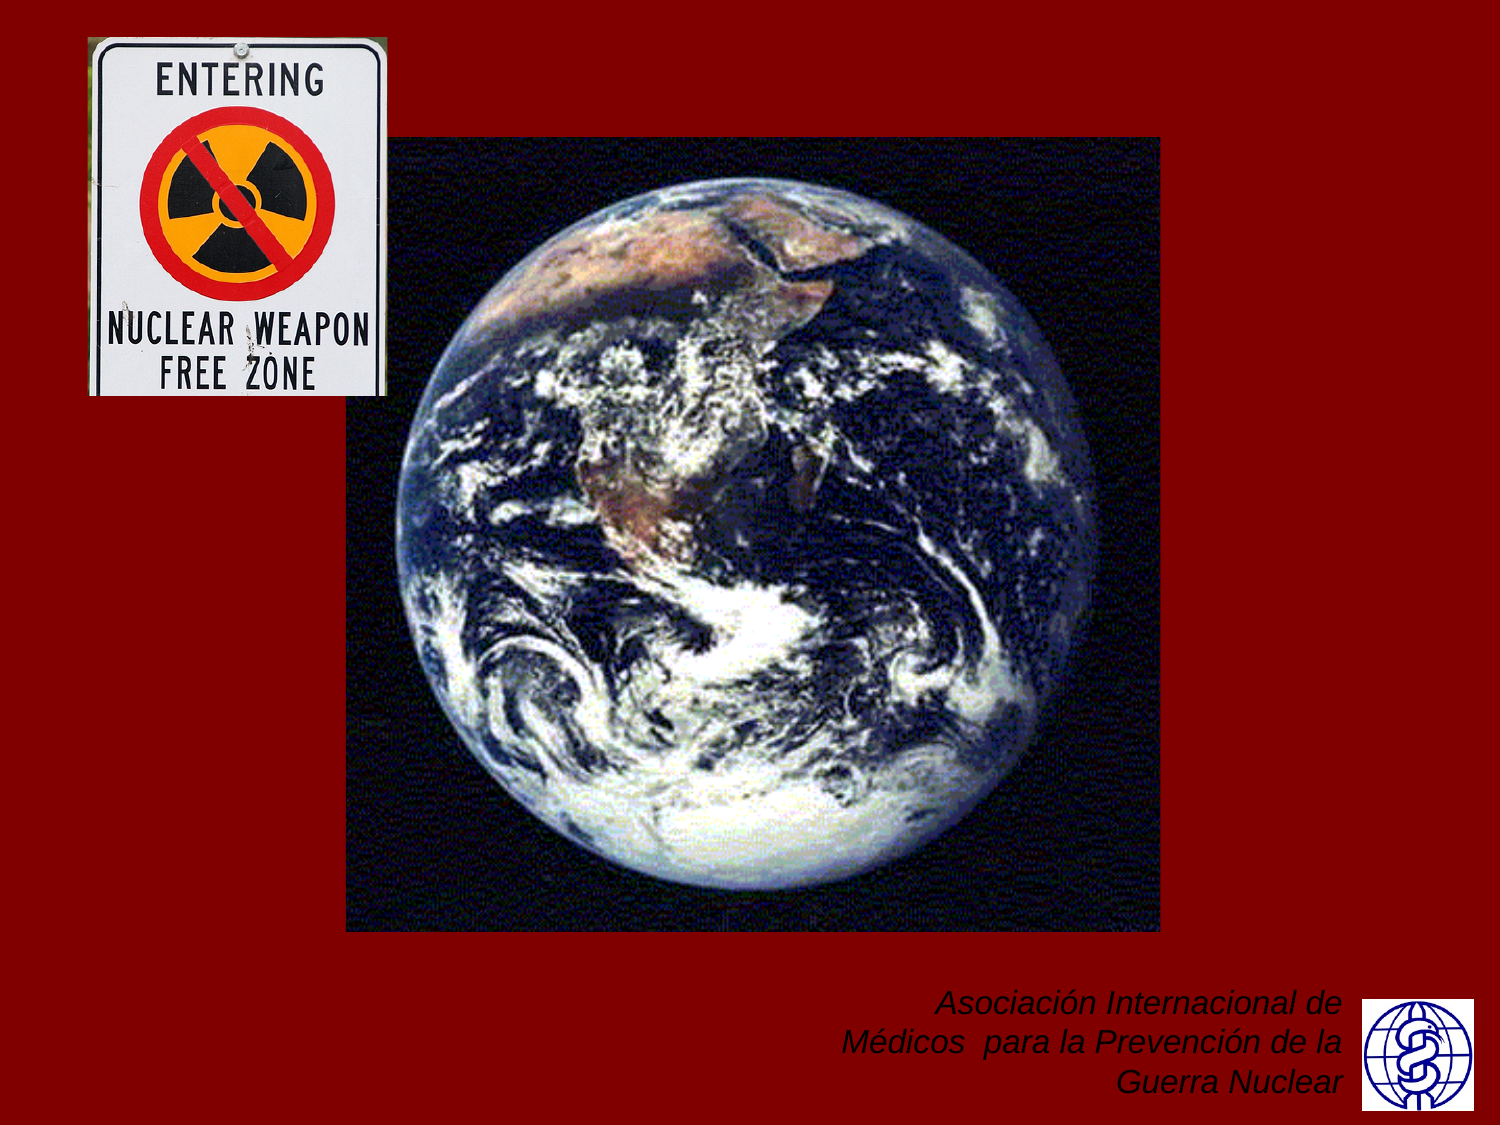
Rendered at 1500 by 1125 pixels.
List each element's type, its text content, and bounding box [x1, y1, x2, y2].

picture [1362, 999, 1474, 1112]
picture [87, 37, 1161, 932]
text_box Asociación Internacional de Médicos para la Prevención de la Guerra Nuclear [819, 973, 1359, 1109]
